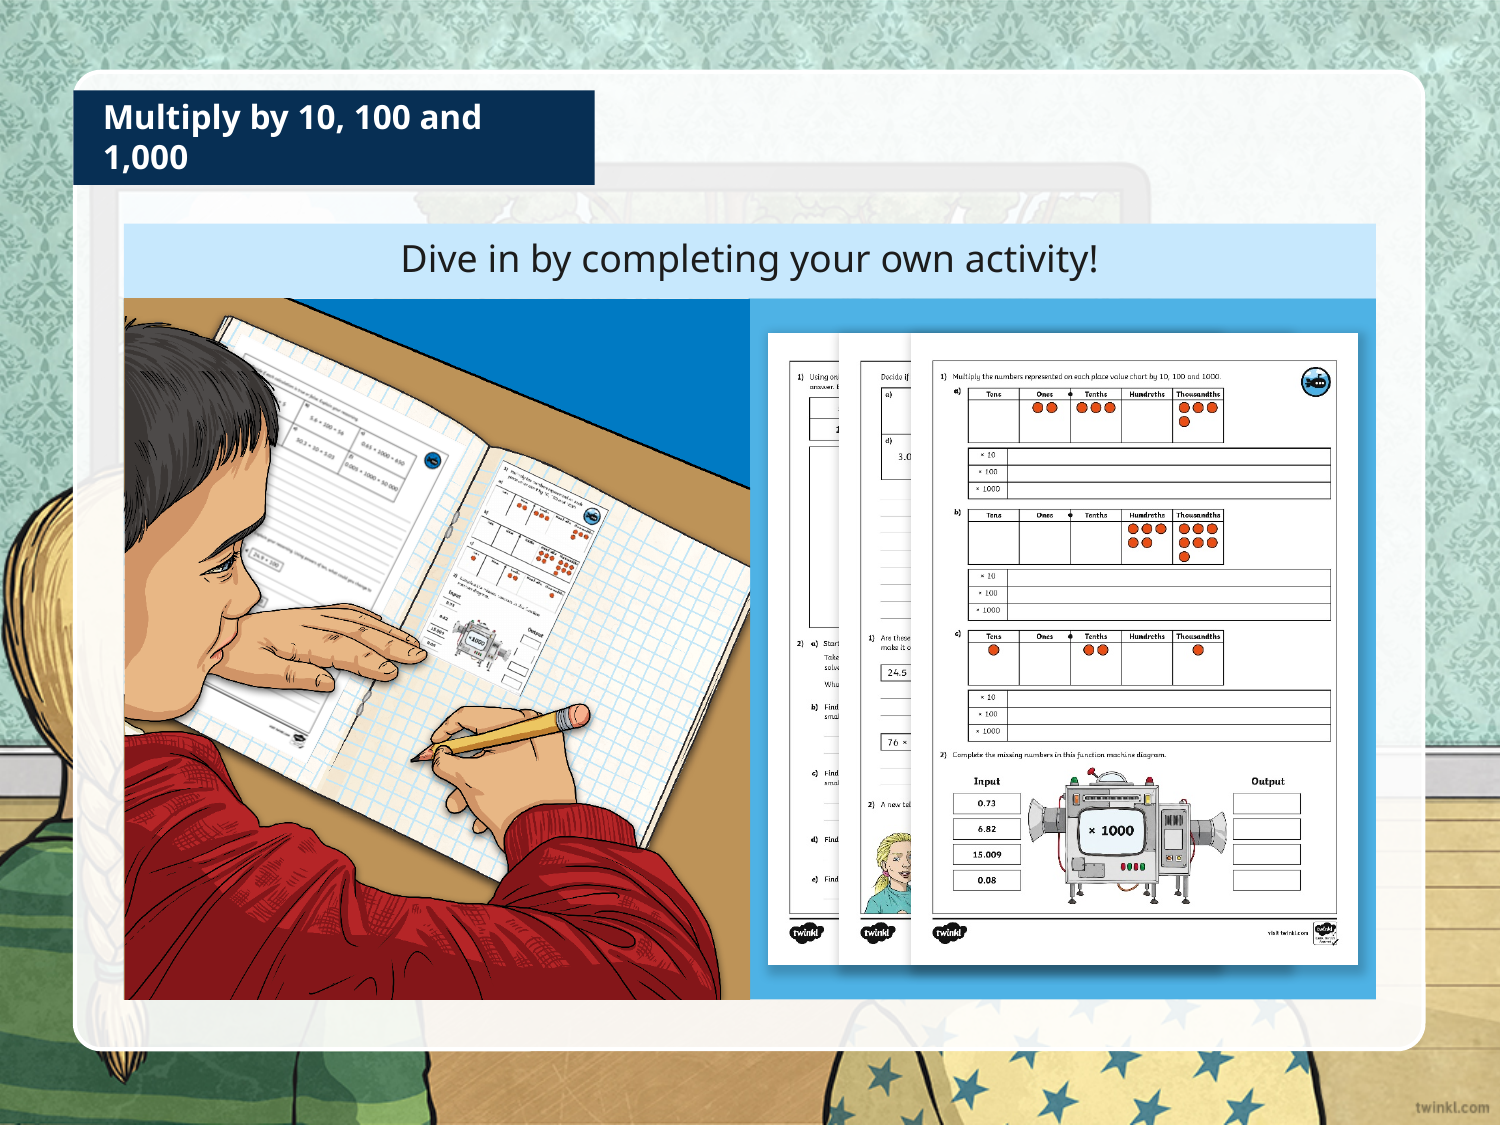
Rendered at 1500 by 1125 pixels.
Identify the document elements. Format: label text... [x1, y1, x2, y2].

text_box Dive in by completing your own activity! [123, 223, 1376, 299]
picture [0, 0, 1500, 1125]
text_box Multiply by 10, 100 and 1,000 [73, 90, 595, 185]
text_box [751, 297, 1377, 1000]
